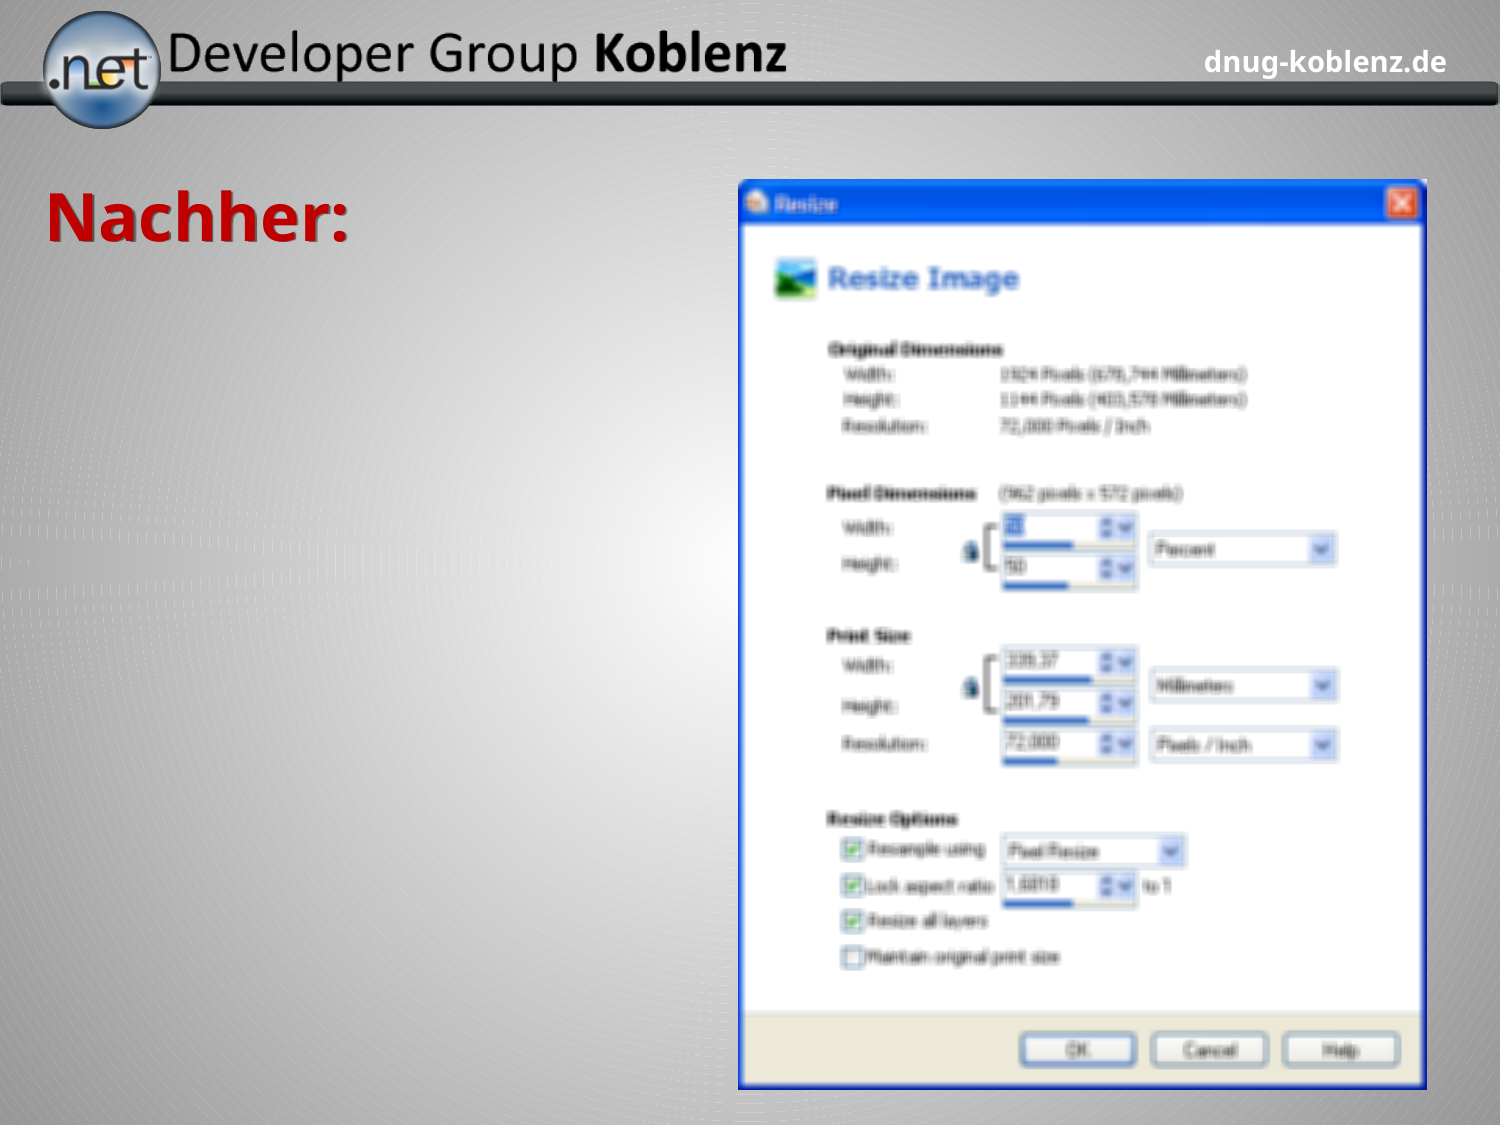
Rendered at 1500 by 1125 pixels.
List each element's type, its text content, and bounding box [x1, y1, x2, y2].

title Nachher: [29, 136, 1471, 294]
picture [0, 11, 1500, 129]
picture [737, 179, 1427, 1091]
